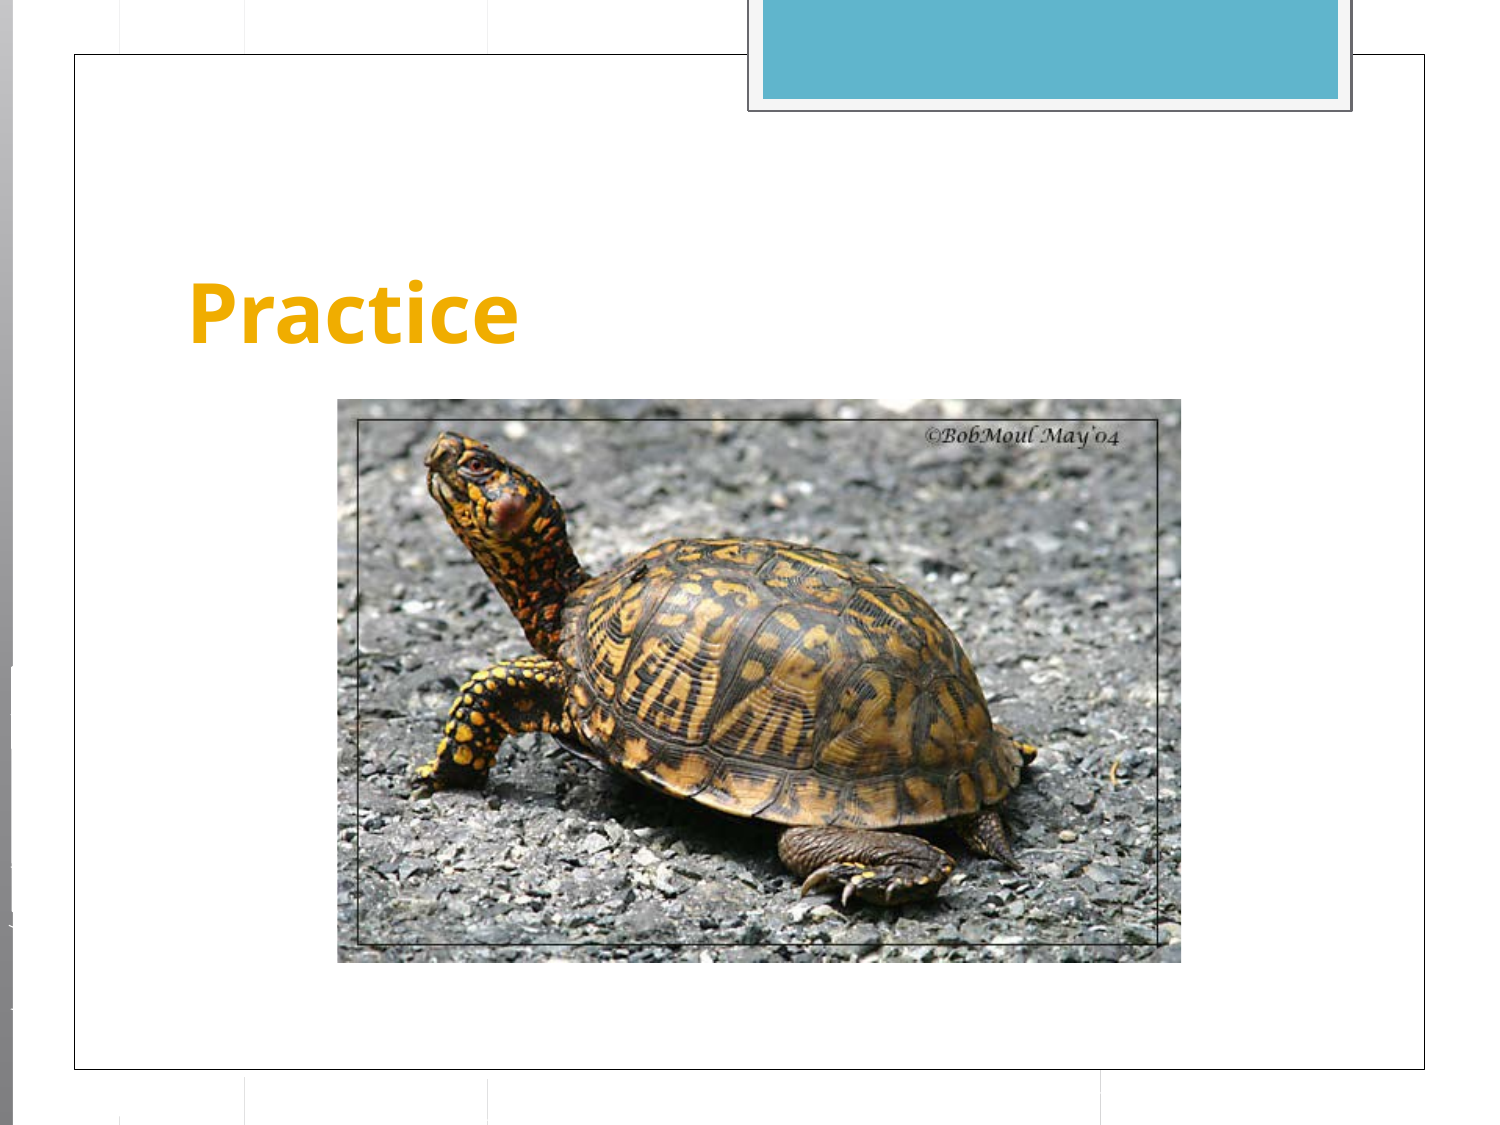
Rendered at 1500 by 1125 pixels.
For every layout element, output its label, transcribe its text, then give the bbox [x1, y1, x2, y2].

picture [0, 0, 12, 1125]
text_box [337, 399, 1182, 963]
title Practice [184, 259, 1316, 448]
